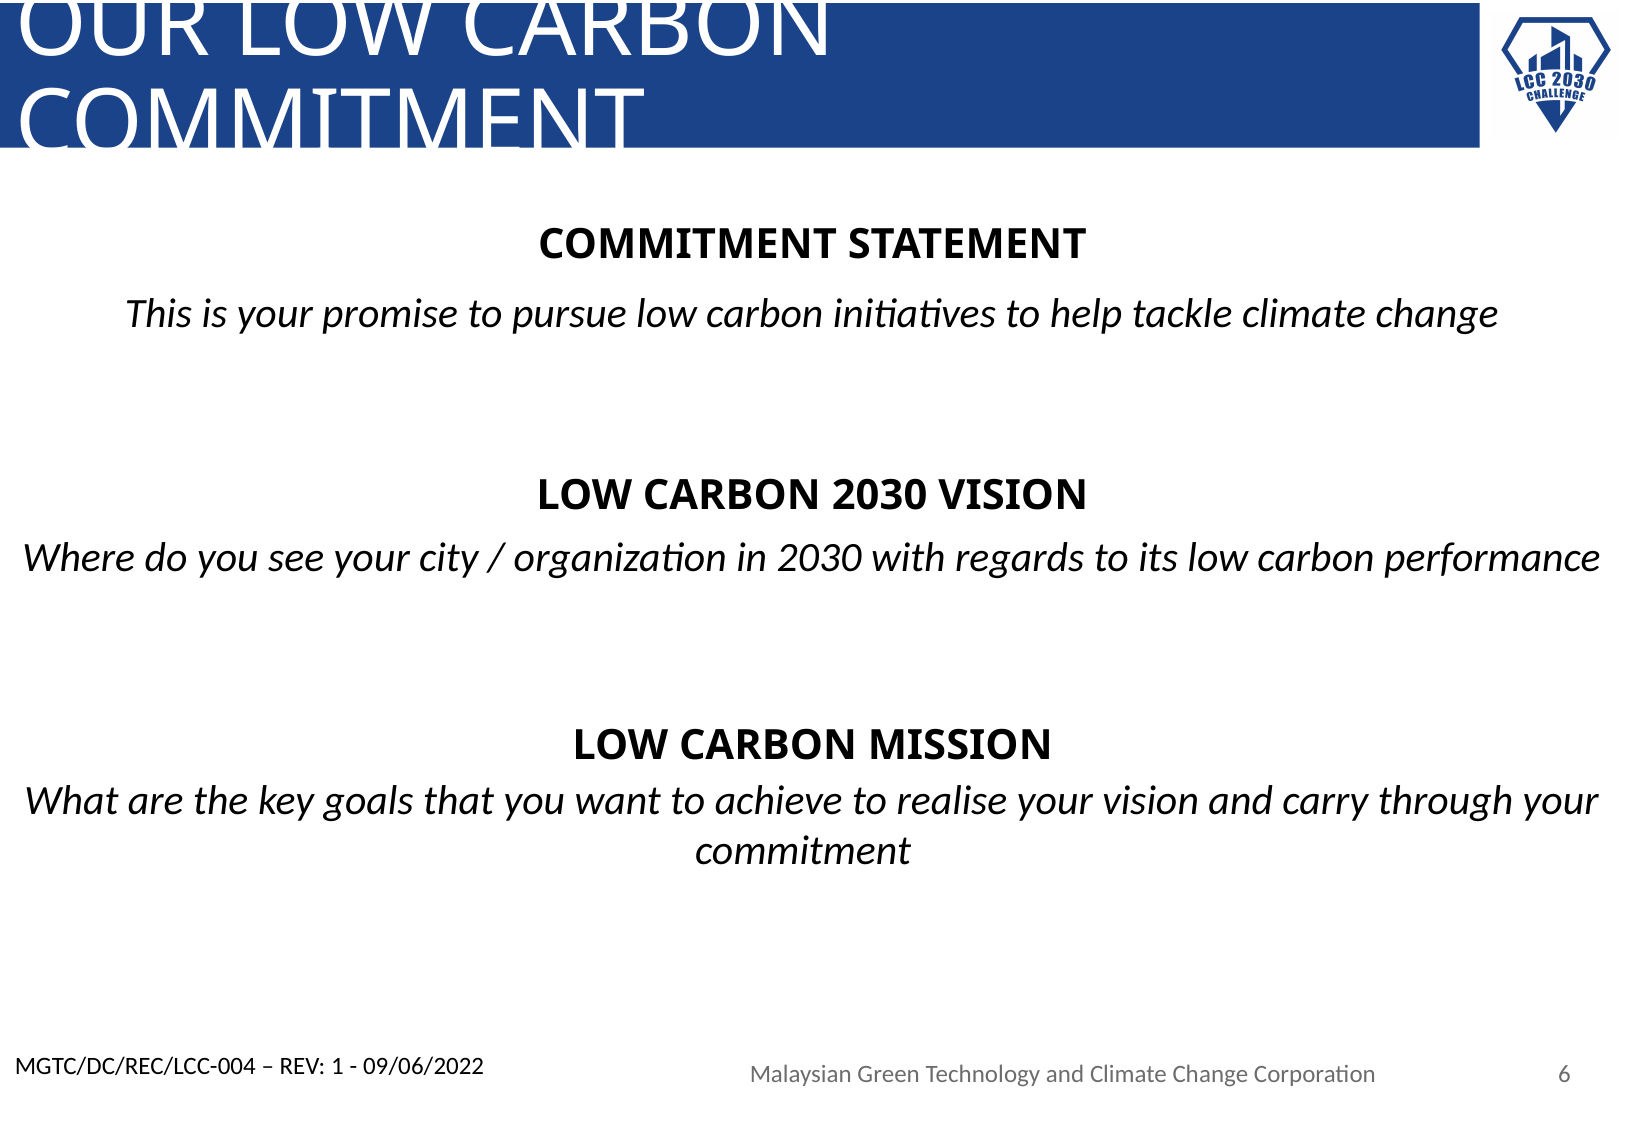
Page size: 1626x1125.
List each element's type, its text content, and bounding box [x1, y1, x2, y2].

text_box LOW CARBON 2030 VISION [0, 460, 1625, 525]
text_box This is your promise to pursue low carbon initiatives to help tackle climate change [0, 278, 1625, 343]
text_box LOW CARBON MISSION [0, 710, 1625, 776]
text_box COMMITMENT STATEMENT [0, 209, 1625, 275]
title OUR LOW CARBON COMMITMENT [0, 3, 1480, 148]
text_box MGTC/DC/REC/LCC-004 – REV: 1 - 09/06/2022 [0, 1042, 584, 1103]
text_box Where do you see your city / organization in 2030 with regards to its low carbon performance [0, 525, 1625, 587]
footer Malaysian Green Technology and Climate Change Corporation [636, 1042, 1491, 1103]
picture [1490, 11, 1619, 139]
text_box What are the key goals that you want to achieve to realise your vision and carry through your commitment [0, 776, 1625, 881]
slide_number 6 [1513, 1042, 1616, 1103]
